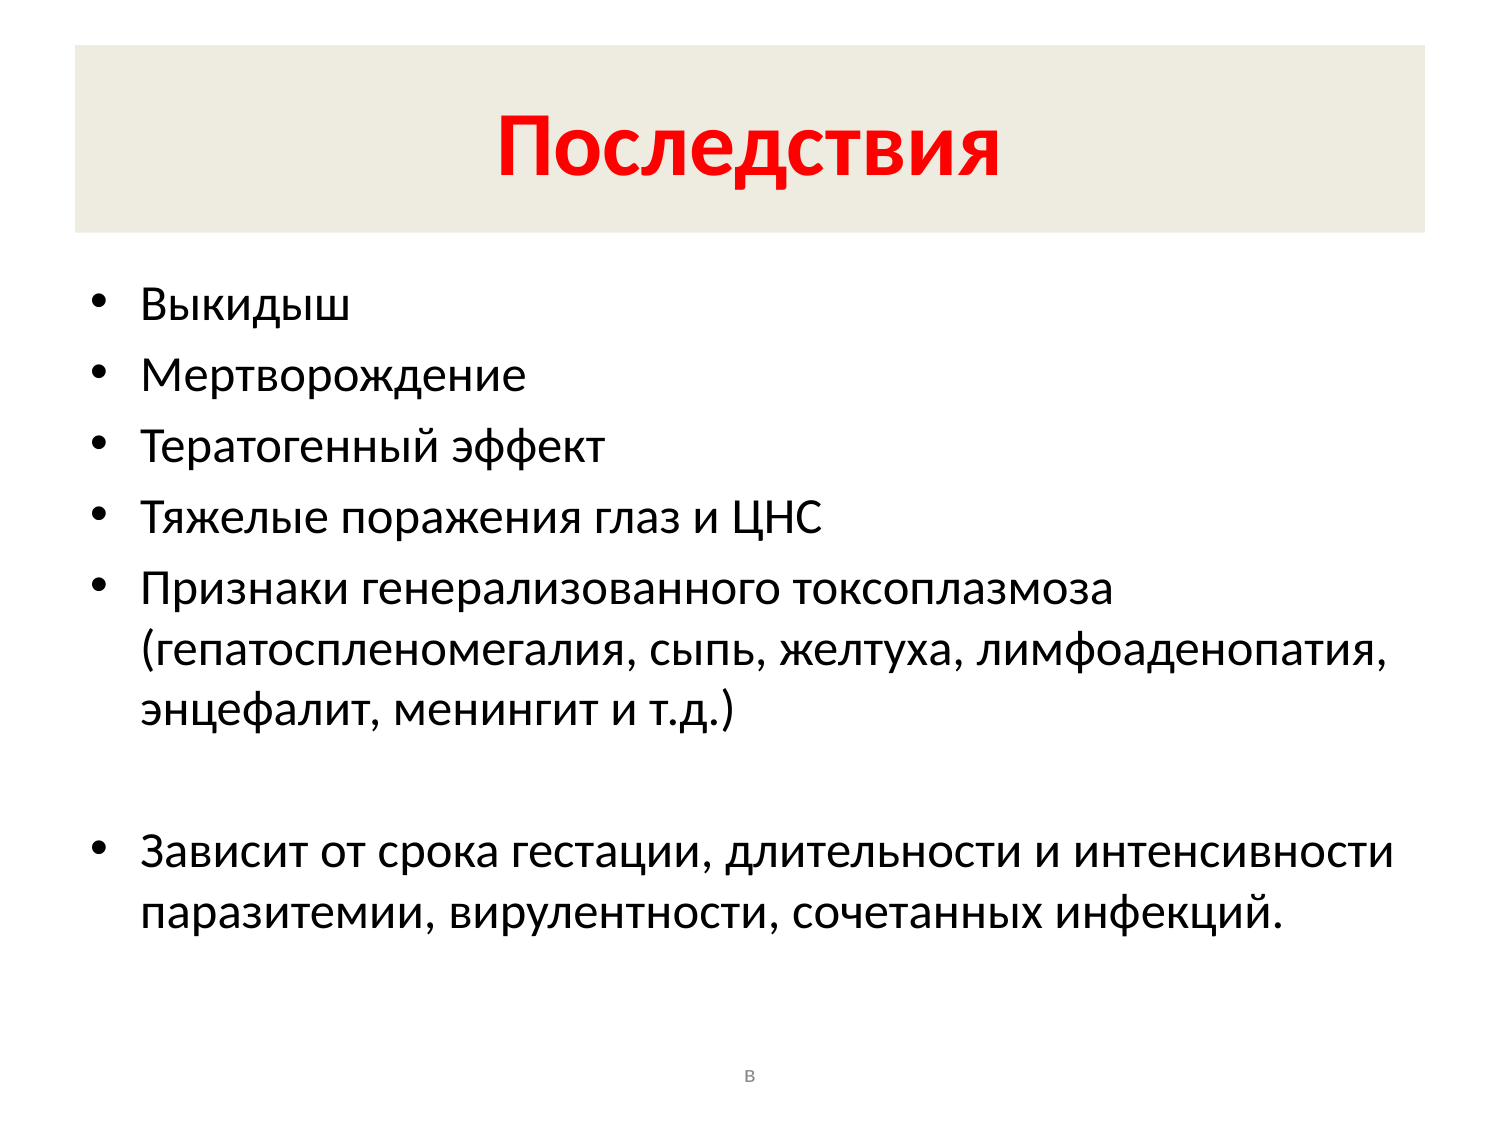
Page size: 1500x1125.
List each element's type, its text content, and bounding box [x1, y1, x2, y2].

title Последствия [75, 45, 1425, 233]
footer в [512, 1042, 988, 1103]
list Выкидыш Мертворождение Тератогенный эффект Тяжелые поражения глаз и ЦНС Признаки генерализованного токсоплазмоза (гепатоспленомегалия, сыпь, желтуха, лимфоаденопатия, энцефалит, менингит и т.д.) Зависит от срока гестации, длительности и интенсивности паразитемии, вирулентности, сочетанных инфекций. [75, 262, 1425, 1005]
